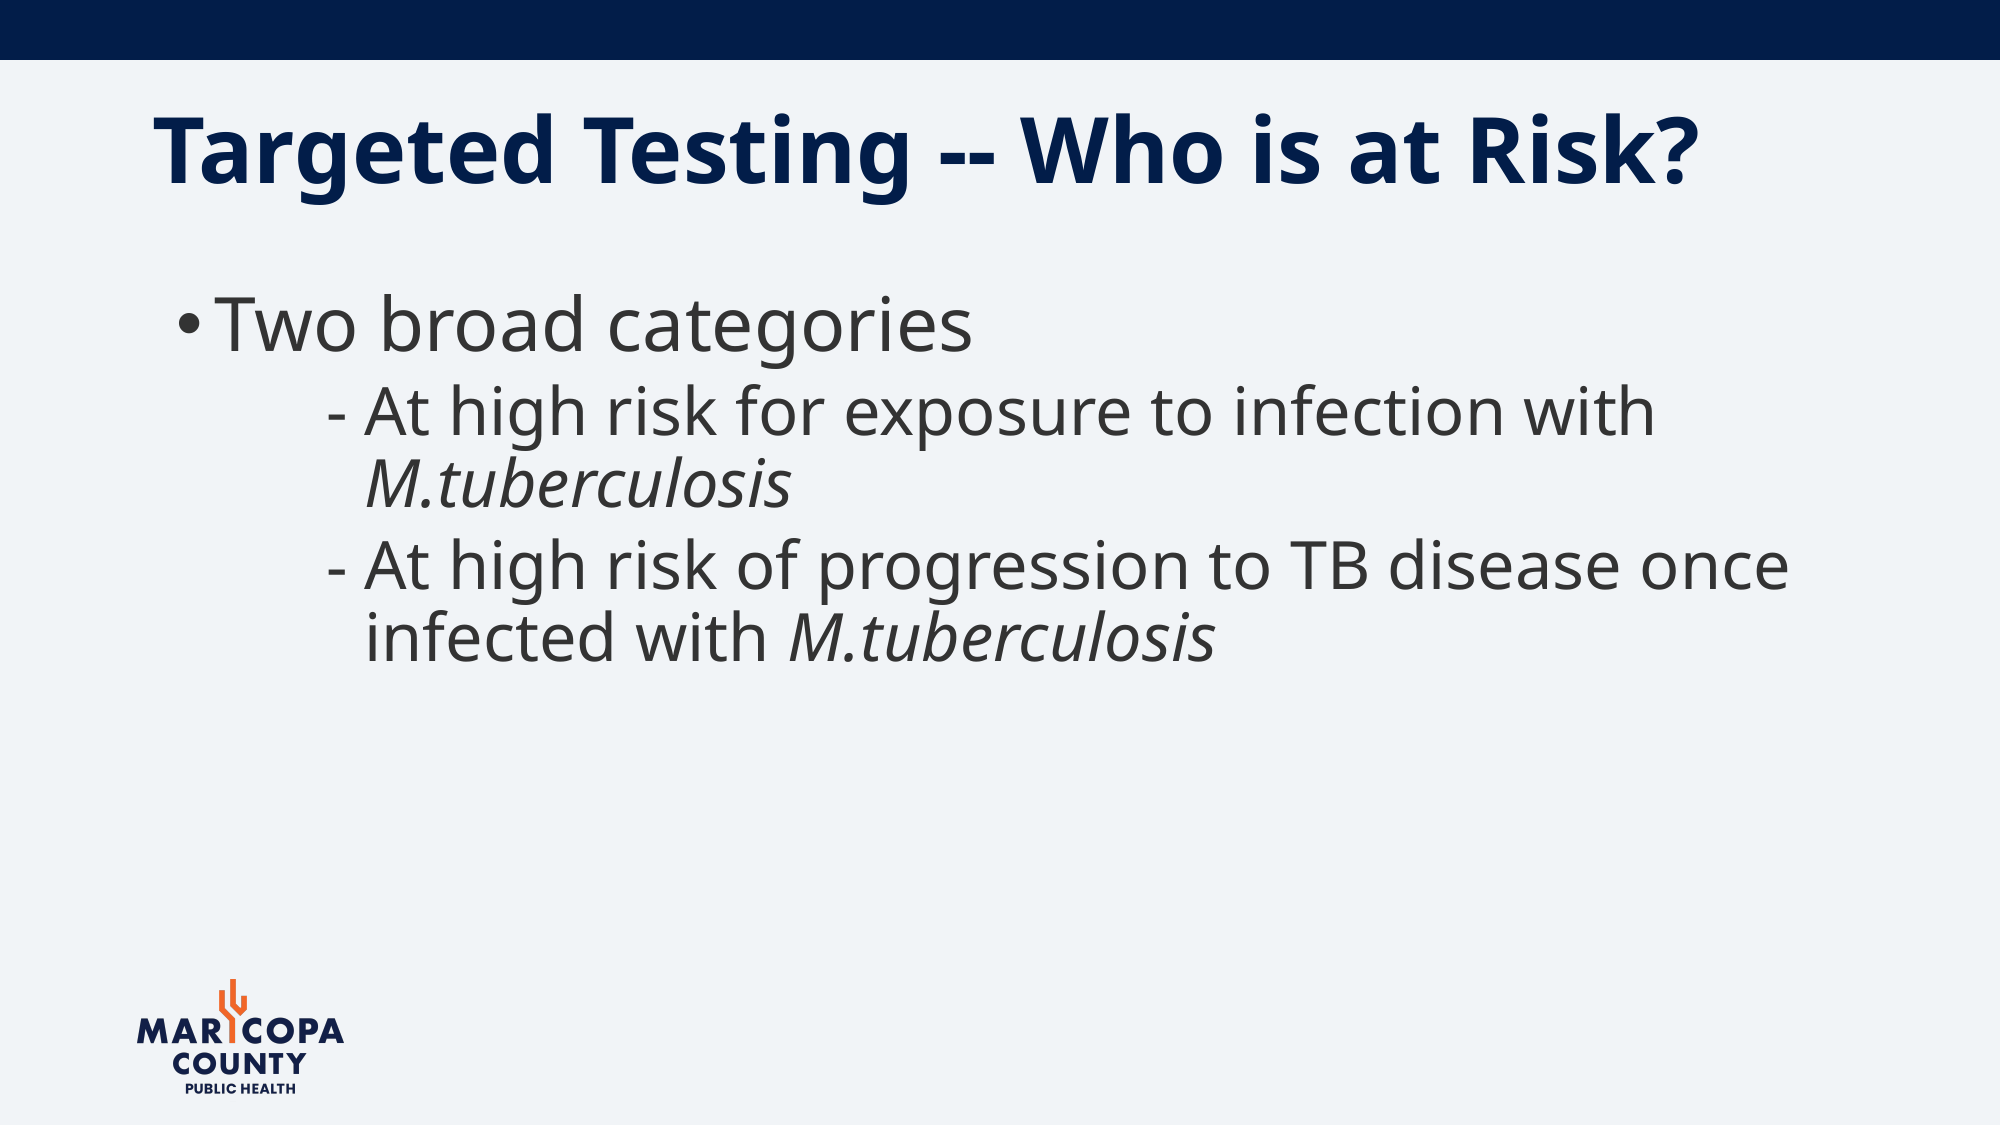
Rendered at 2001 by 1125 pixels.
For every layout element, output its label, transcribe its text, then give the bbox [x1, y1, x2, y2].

picture [137, 979, 344, 1102]
title Targeted Testing -- Who is at Risk? [137, 45, 1863, 264]
text_box Two broad categories At high risk for exposure to infection with M.tuberculosis At high risk of progression to TB disease once infected with M.tuberculosis [161, 279, 1887, 846]
